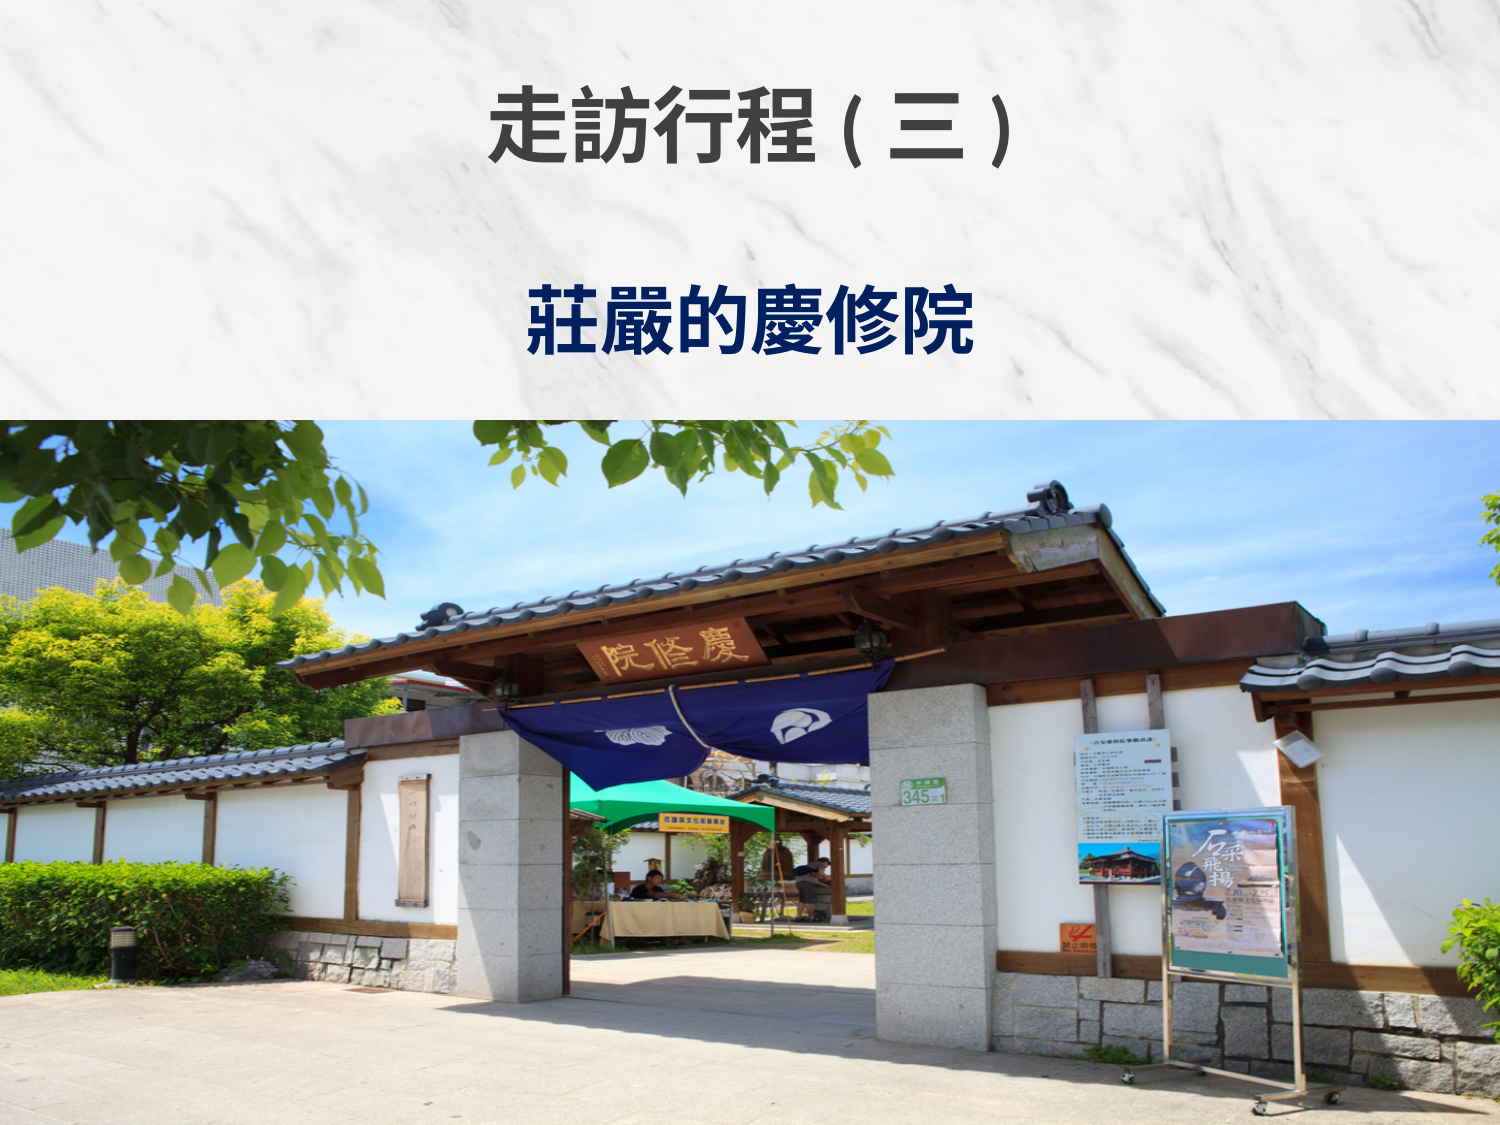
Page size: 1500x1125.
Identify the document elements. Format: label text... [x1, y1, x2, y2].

title 走訪行程(三) 莊嚴的慶修院 [3, 78, 1498, 419]
picture [0, 0, 1500, 1125]
